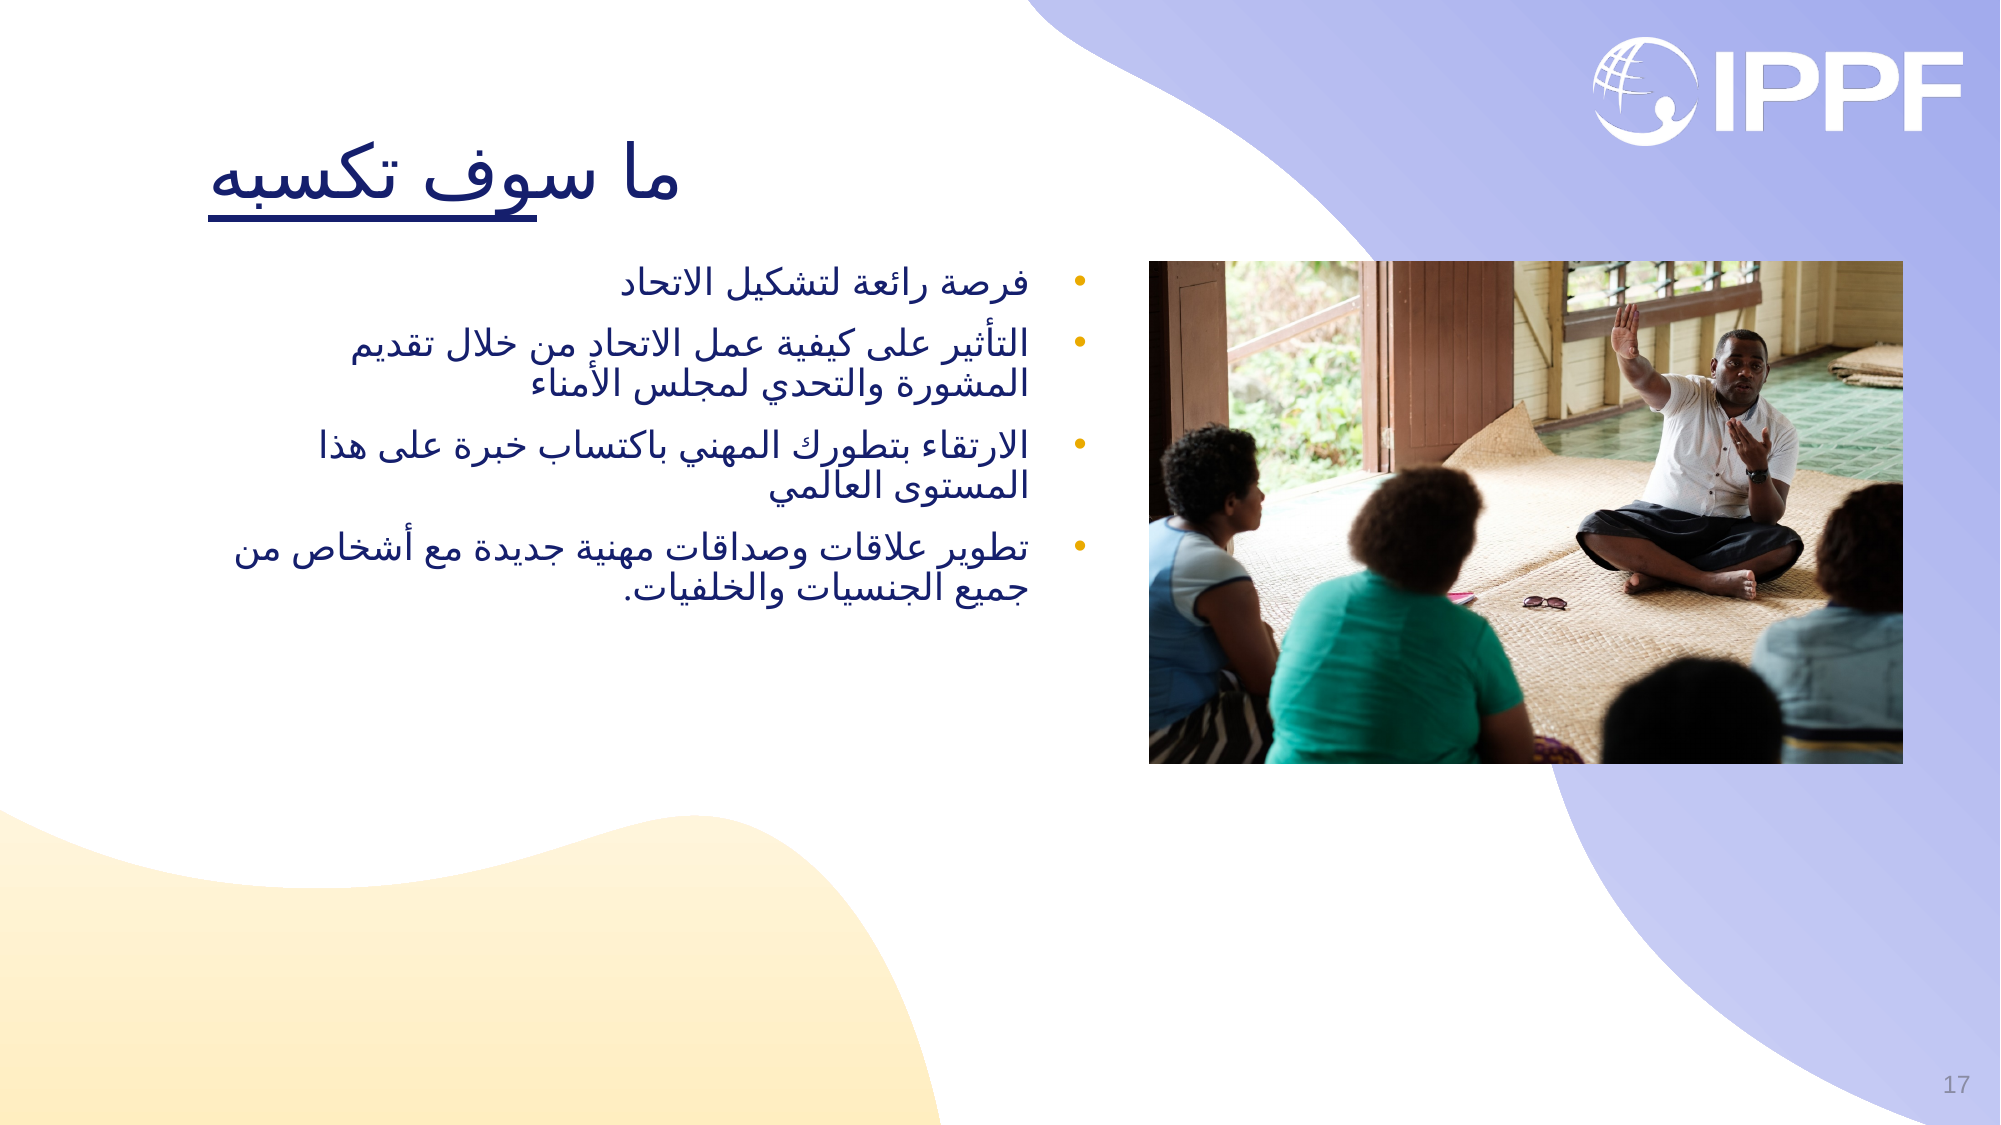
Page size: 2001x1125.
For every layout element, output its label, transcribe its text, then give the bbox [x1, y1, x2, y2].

picture [1149, 261, 1903, 764]
slide_number 17 [1520, 1039, 1971, 1100]
title ما سوف تكسبه [208, 65, 1569, 215]
list فرصة رائعة لتشكيل الاتحاد التأثير على كيفية عمل الاتحاد من خلال تقديم المشورة والتحدي لمجلس الأمناء الارتقاء بتطورك المهني باكتساب خبرة على هذا المستوى العالمي تطوير علاقات وصداقات مهنية جديدة مع أشخاص من جميع الجنسيات والخلفيات. [208, 262, 1087, 995]
picture [1593, 37, 1963, 146]
